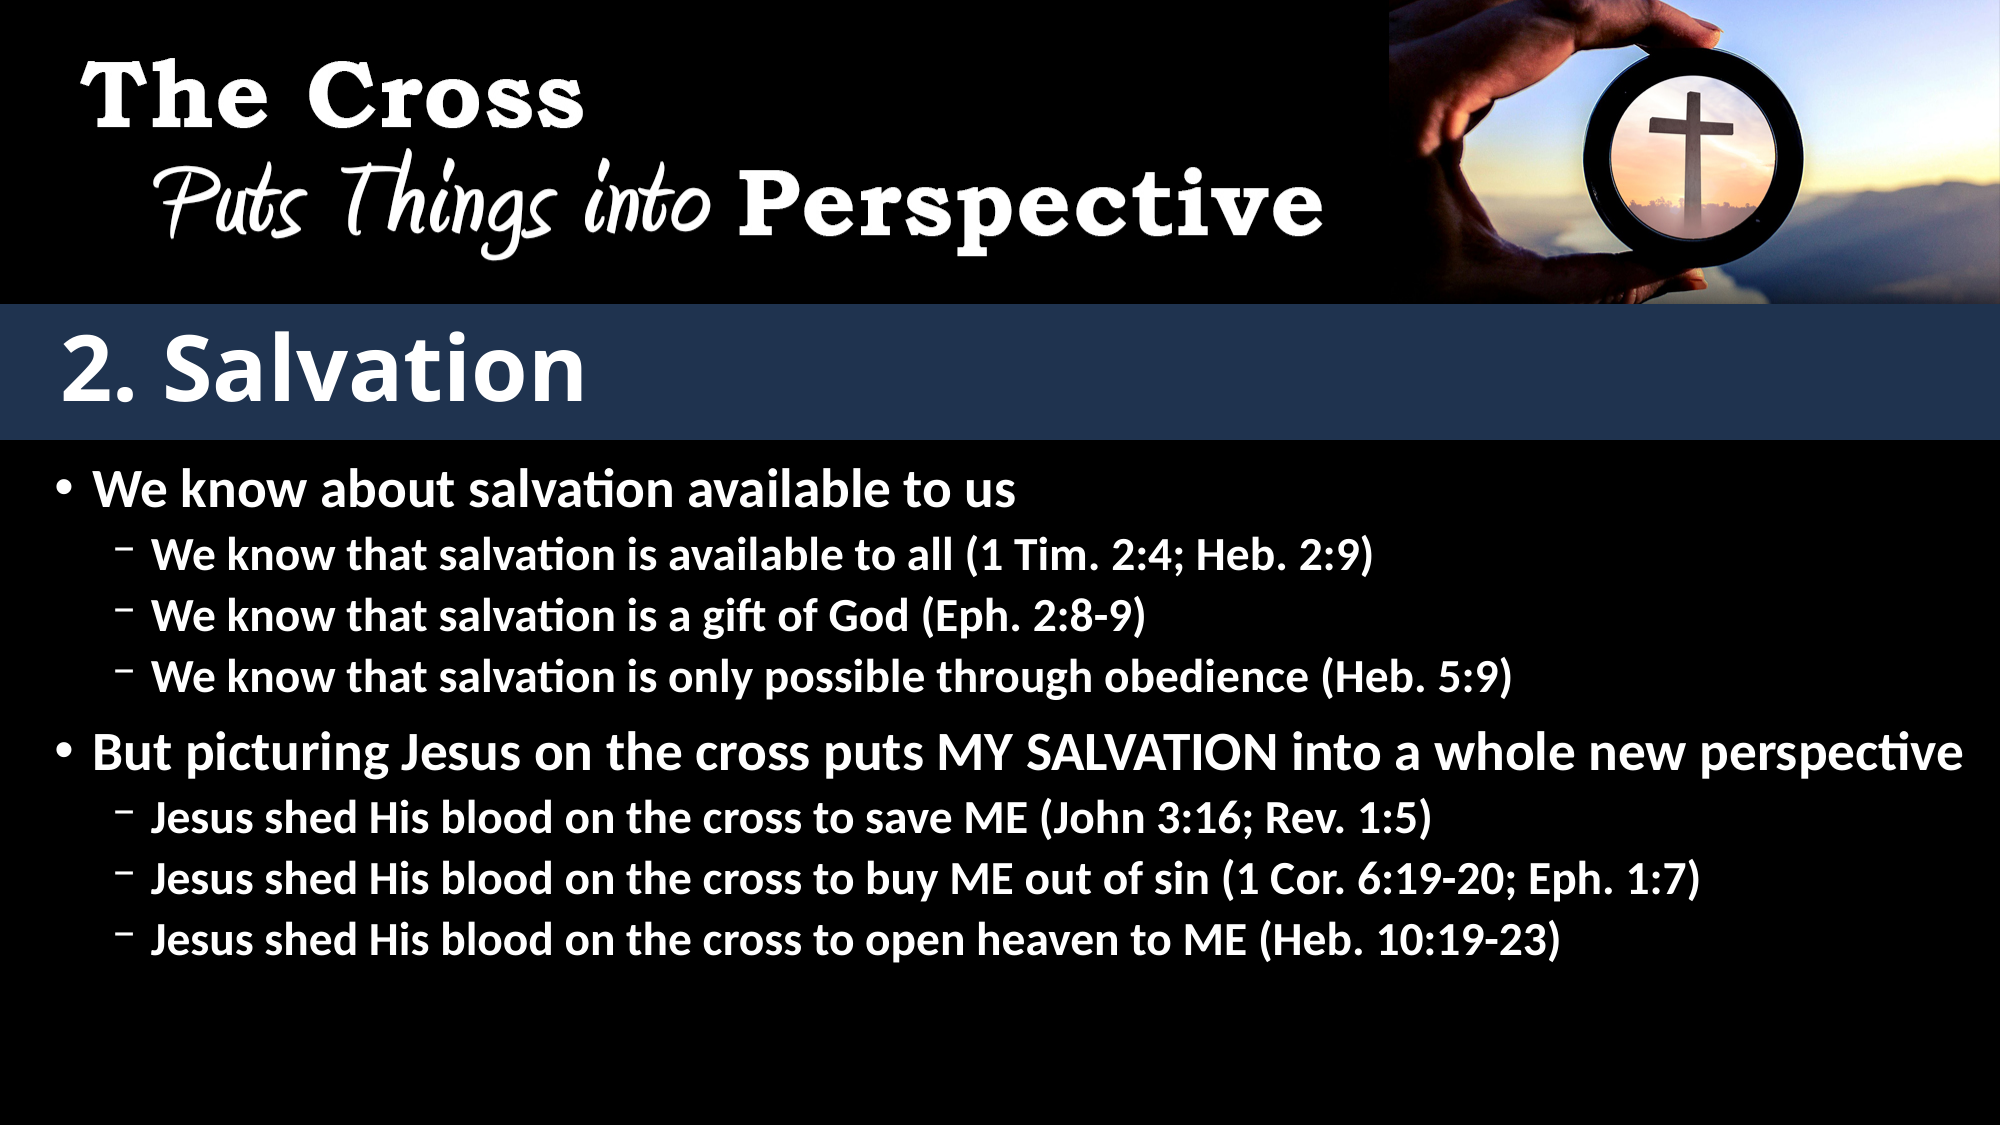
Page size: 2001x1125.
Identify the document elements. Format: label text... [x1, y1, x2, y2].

picture [0, 0, 2000, 304]
list We know about salvation available to us We know that salvation is available to all (1 Tim. 2:4; Heb. 2:9) We know that salvation is a gift of God (Eph. 2:8-9) We know that salvation is only possible through obedience (Heb. 5:9) But picturing Jesus on the cross puts MY SALVATION into a whole new perspective Jesus shed His blood on the cross to save ME (John 3:16; Rev. 1:5) Jesus shed His blood on the cross to buy ME out of sin (1 Cor. 6:19-20; Eph. 1:7) Jesus shed His blood on the cross to open heaven to ME (Heb. 10:19-23) [39, 452, 1986, 985]
title 2. Salvation [0, 304, 2000, 440]
picture [0, 440, 2000, 1125]
